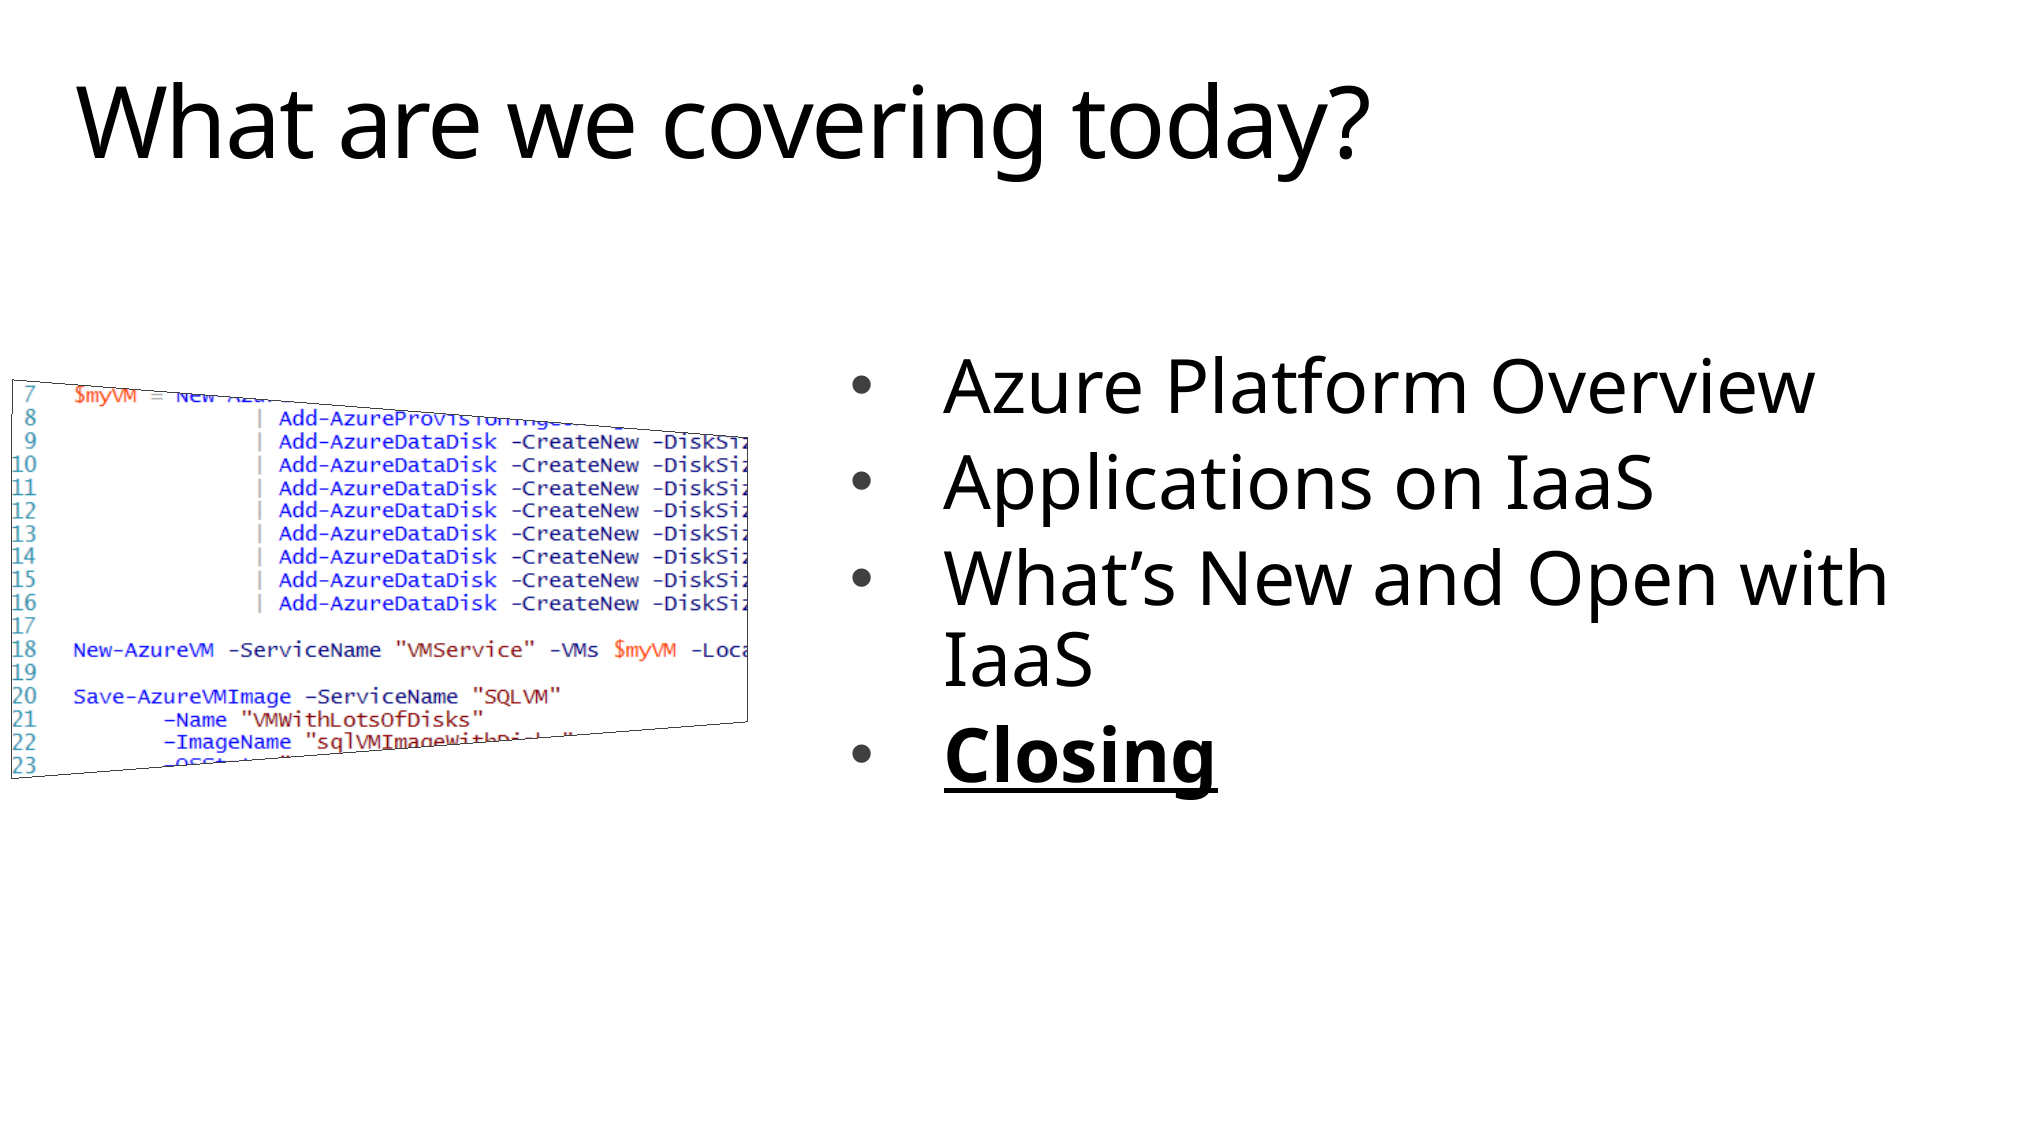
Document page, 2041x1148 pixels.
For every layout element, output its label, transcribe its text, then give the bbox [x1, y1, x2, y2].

list Azure Platform Overview Applications on IaaS What’s New and Open with IaaS Closing [820, 498, 2027, 649]
picture [11, 379, 748, 779]
title What are we covering today? [45, 48, 1996, 199]
